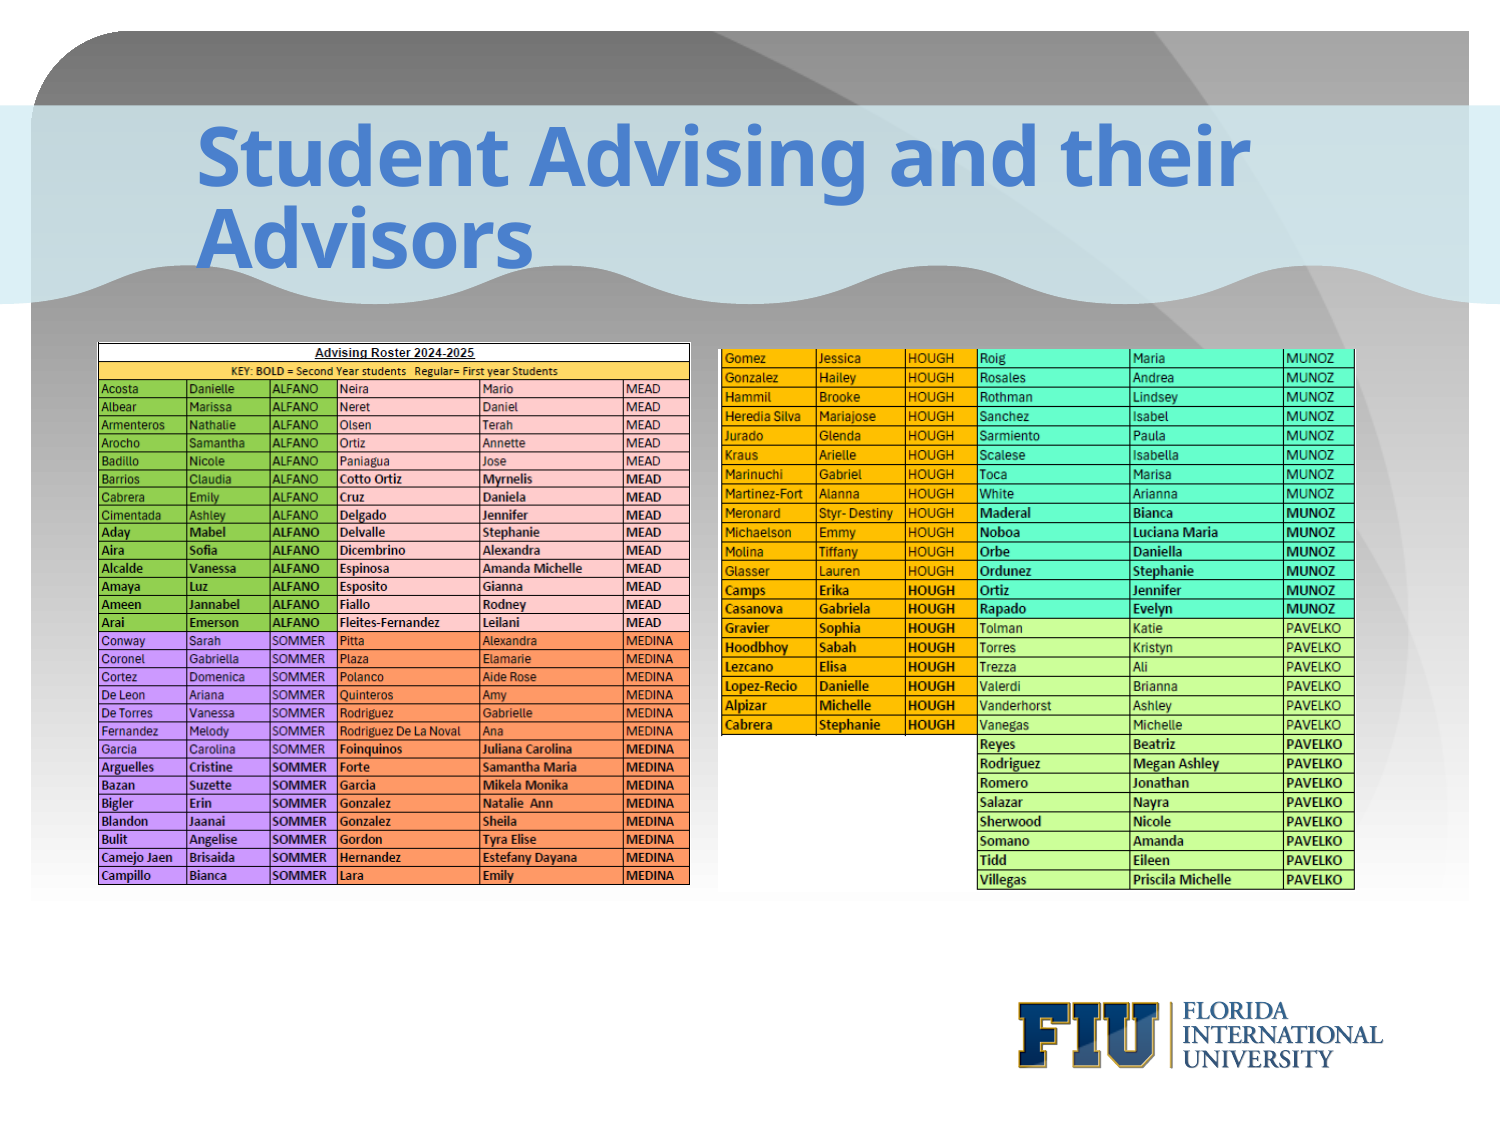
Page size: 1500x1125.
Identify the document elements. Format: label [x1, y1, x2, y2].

text_box [0, 104, 1500, 317]
picture [24, 30, 1473, 104]
picture [24, 317, 1473, 1094]
